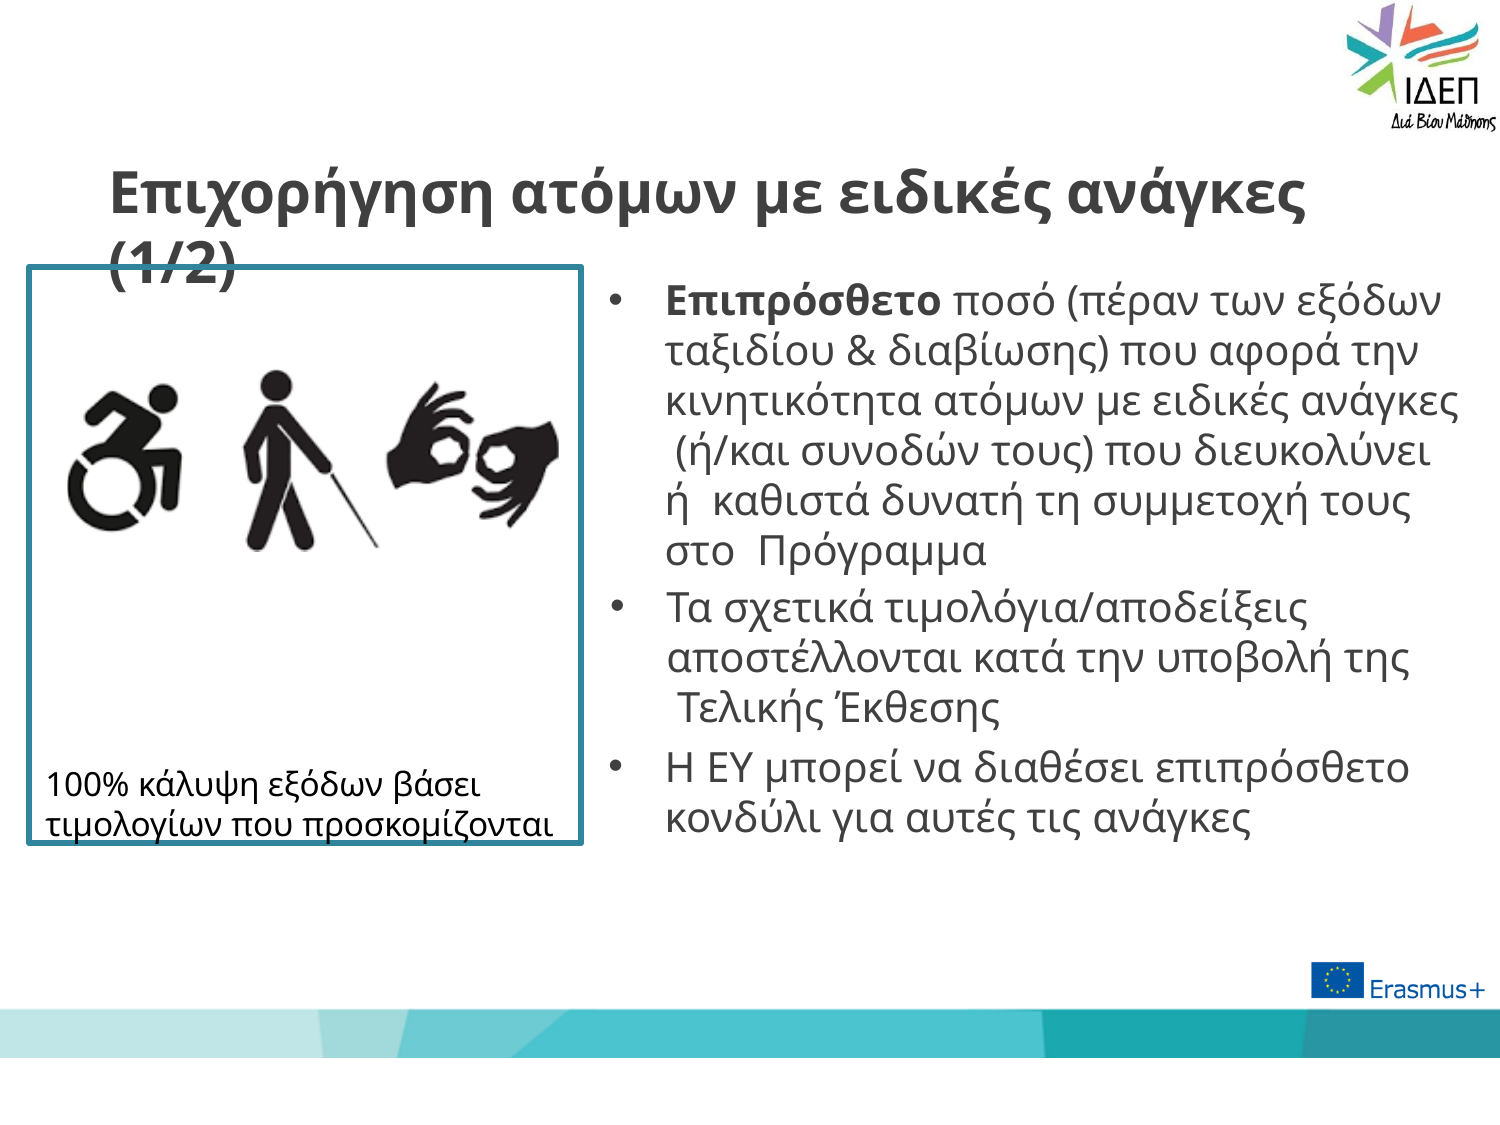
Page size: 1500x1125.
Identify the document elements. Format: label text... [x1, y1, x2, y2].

picture [1342, 0, 1500, 135]
text_box Επιπρόσθετο ποσό (πέραν των εξόδων ταξιδίου & διαβίωσης) που αφορά την κινητικότητα ατόμων με ειδικές ανάγκες (ή/και συνοδών τους) που διευκολύνει ή καθιστά δυνατή τη συμμετοχή τους στο Πρόγραμμα Τα σχετικά τιμολόγια/αποδείξεις αποστέλλονται κατά την υποβολή της Τελικής Έκθεσης Η ΕΥ μπορεί να διαθέσει επιπρόσθετο κονδύλι για αυτές τις ανάγκες [606, 271, 1461, 841]
picture [1311, 961, 1485, 999]
text_box 100% κάλυψη εξόδων βάσει τιμολογίων που προσκομίζονται [29, 267, 582, 843]
text_box [67, 369, 559, 552]
picture [0, 1008, 1500, 1058]
title Επιχορήγηση ατόμων με ειδικές ανάγκες (1/2) [106, 153, 1395, 344]
